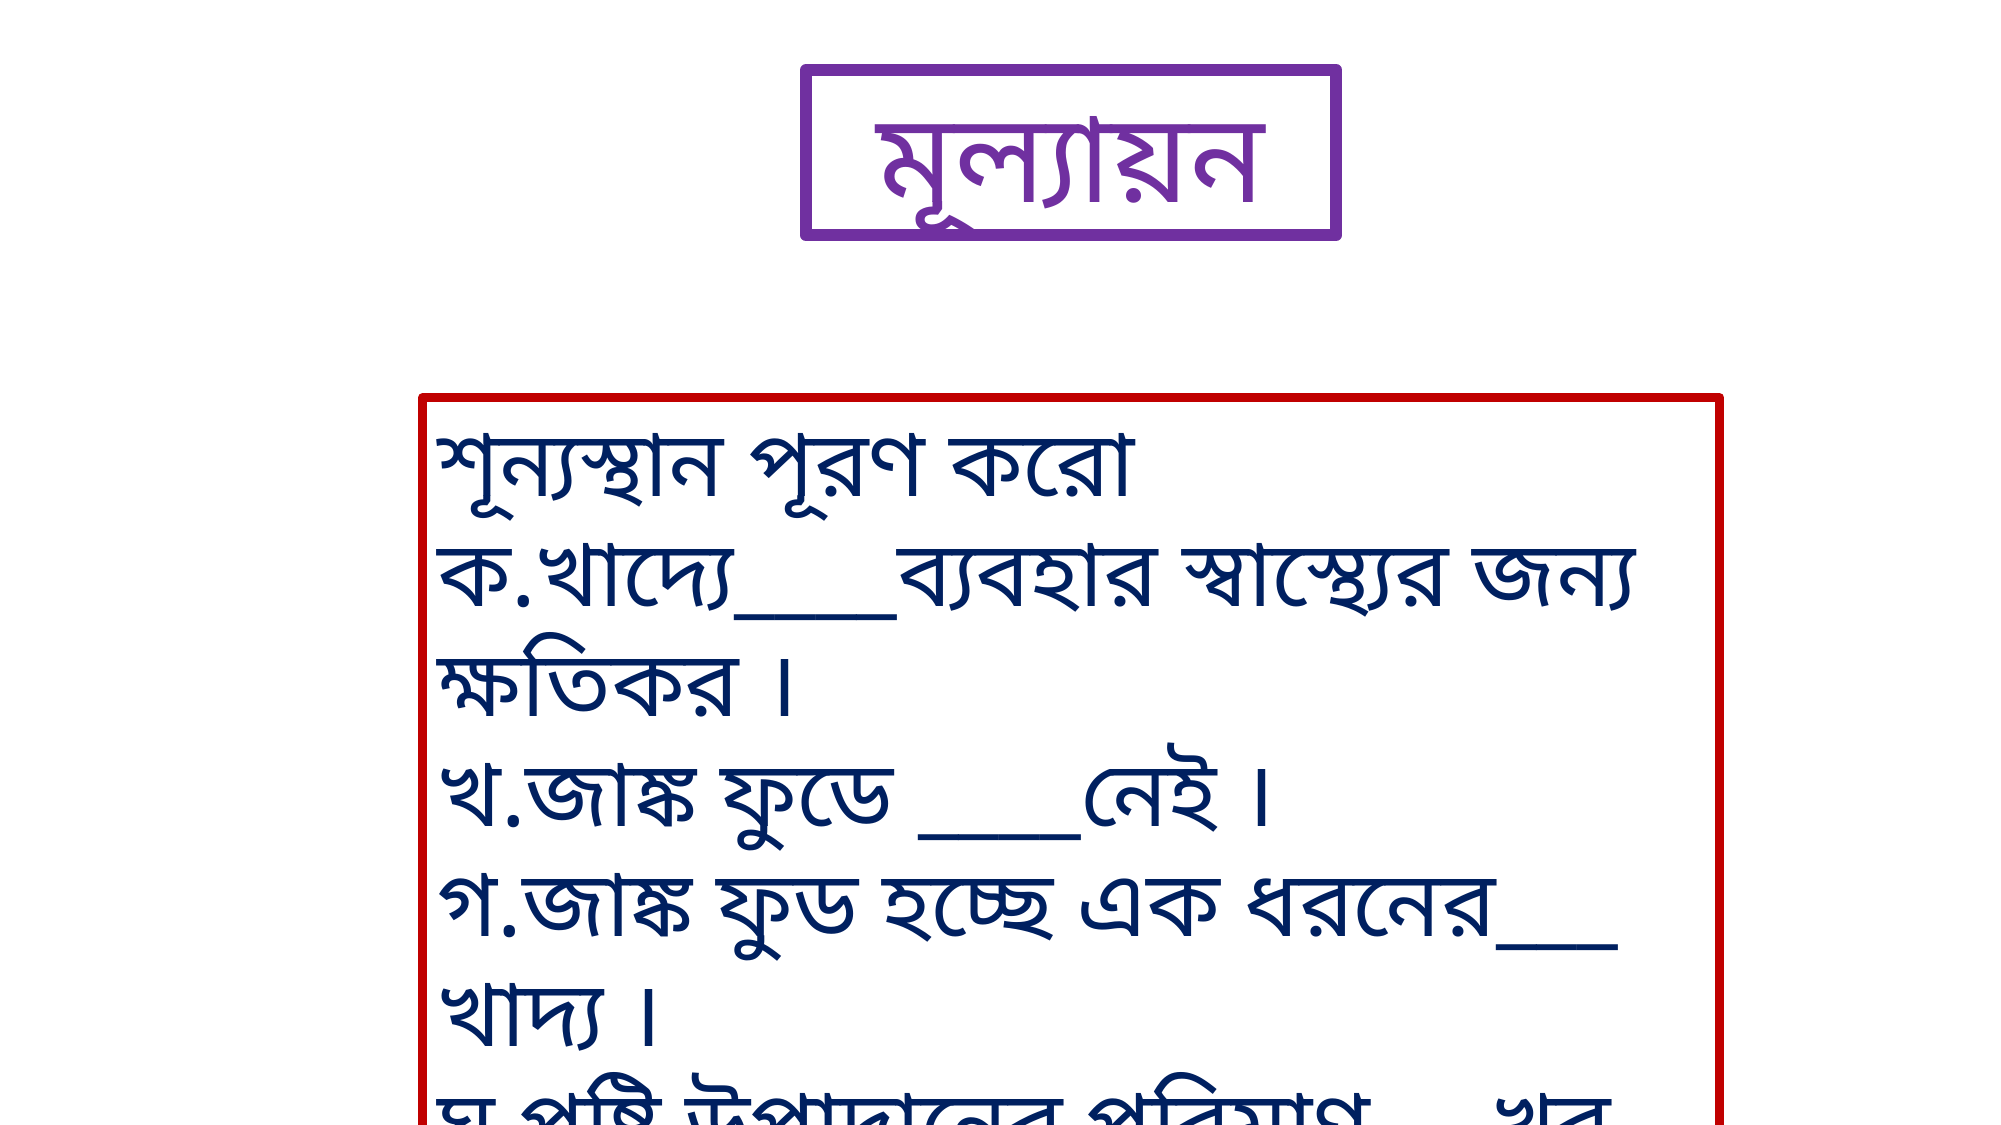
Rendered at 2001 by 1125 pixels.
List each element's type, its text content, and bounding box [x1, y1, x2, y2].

text_box মূল্যায়ন [806, 70, 1337, 235]
text_box শূন্যস্থান পূরণ করো ক.খাদ্যে____ব্যবহার স্বাস্থ্যের জন্য ক্ষতিকর । খ.জাঙ্ক ফুডে ____নেই । গ.জাঙ্ক ফুড হচ্ছে এক ধরনের___ খাদ্য । ঘ.পুষ্টি উপাদানের পরিমাণ___খুব কম [422, 397, 1720, 1125]
